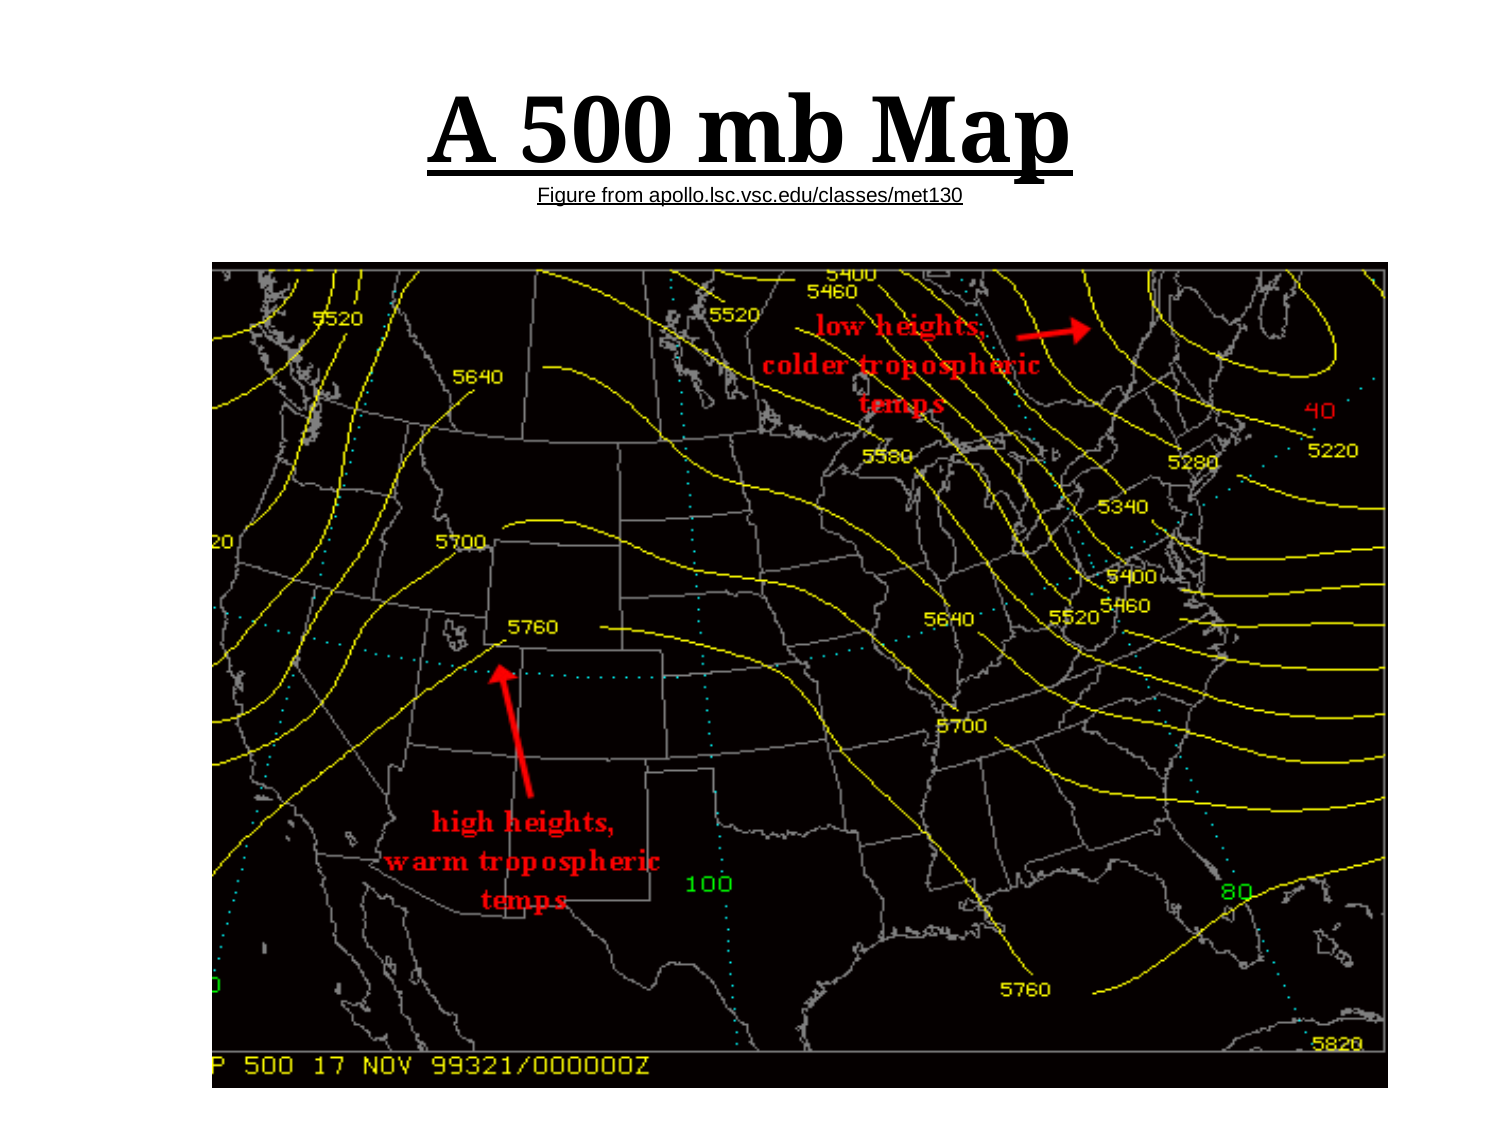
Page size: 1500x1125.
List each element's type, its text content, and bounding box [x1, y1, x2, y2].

title A 500 mb Map Figure from apollo.lsc.vsc.edu/classes/met130 [75, 45, 1425, 233]
picture [212, 262, 1388, 1088]
